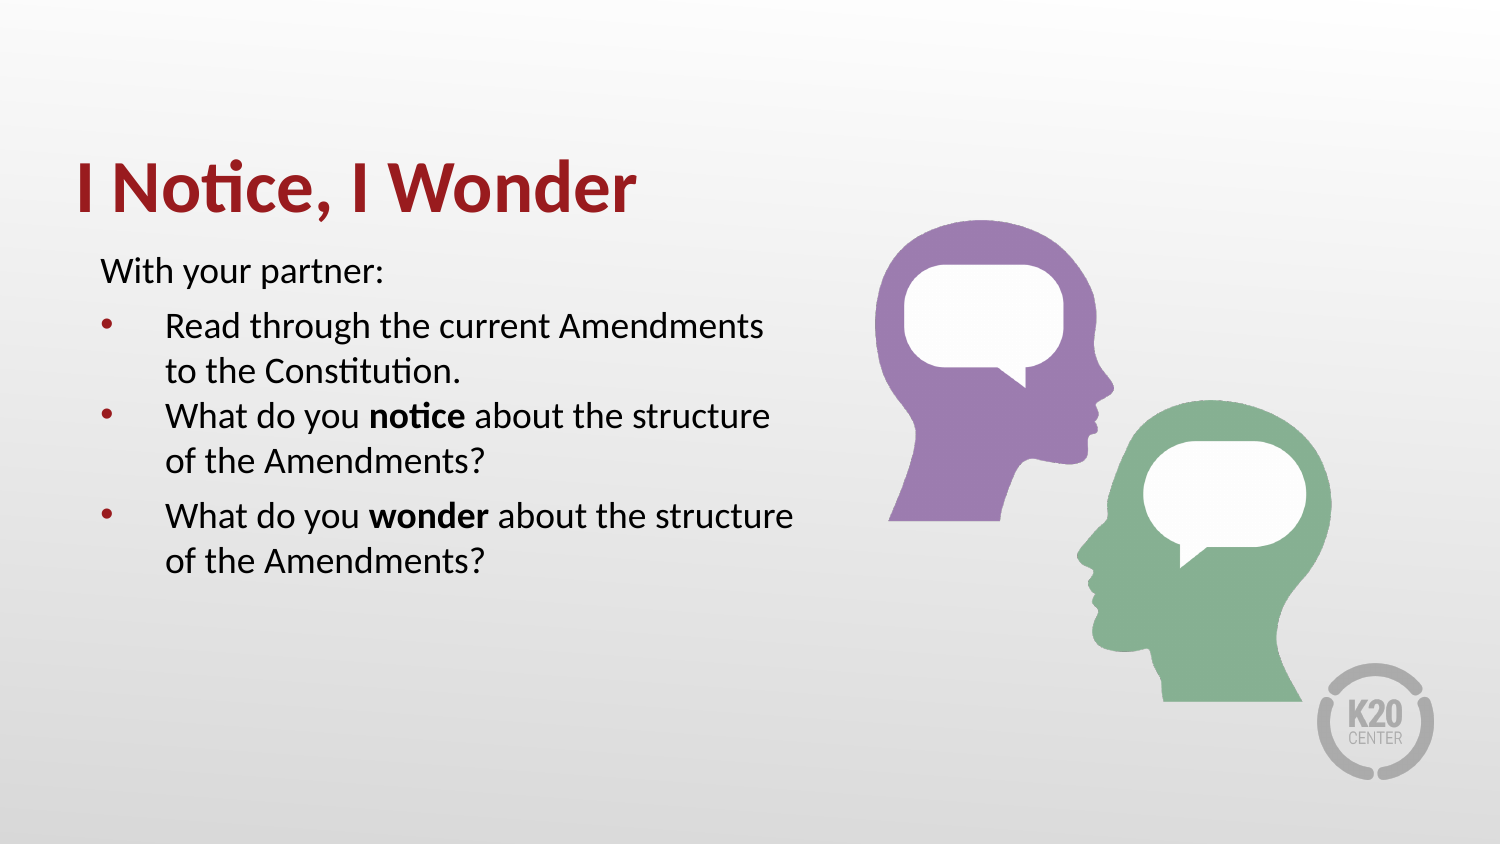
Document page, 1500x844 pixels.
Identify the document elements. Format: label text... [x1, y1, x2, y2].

picture [794, 167, 1451, 797]
list With your partner: Read through the current Amendments to the Constitution. What do you notice about the structure of the Amendments? What do you wonder about the structure of the Amendments? [75, 238, 820, 769]
title I Notice, I Wonder [75, 86, 1425, 228]
